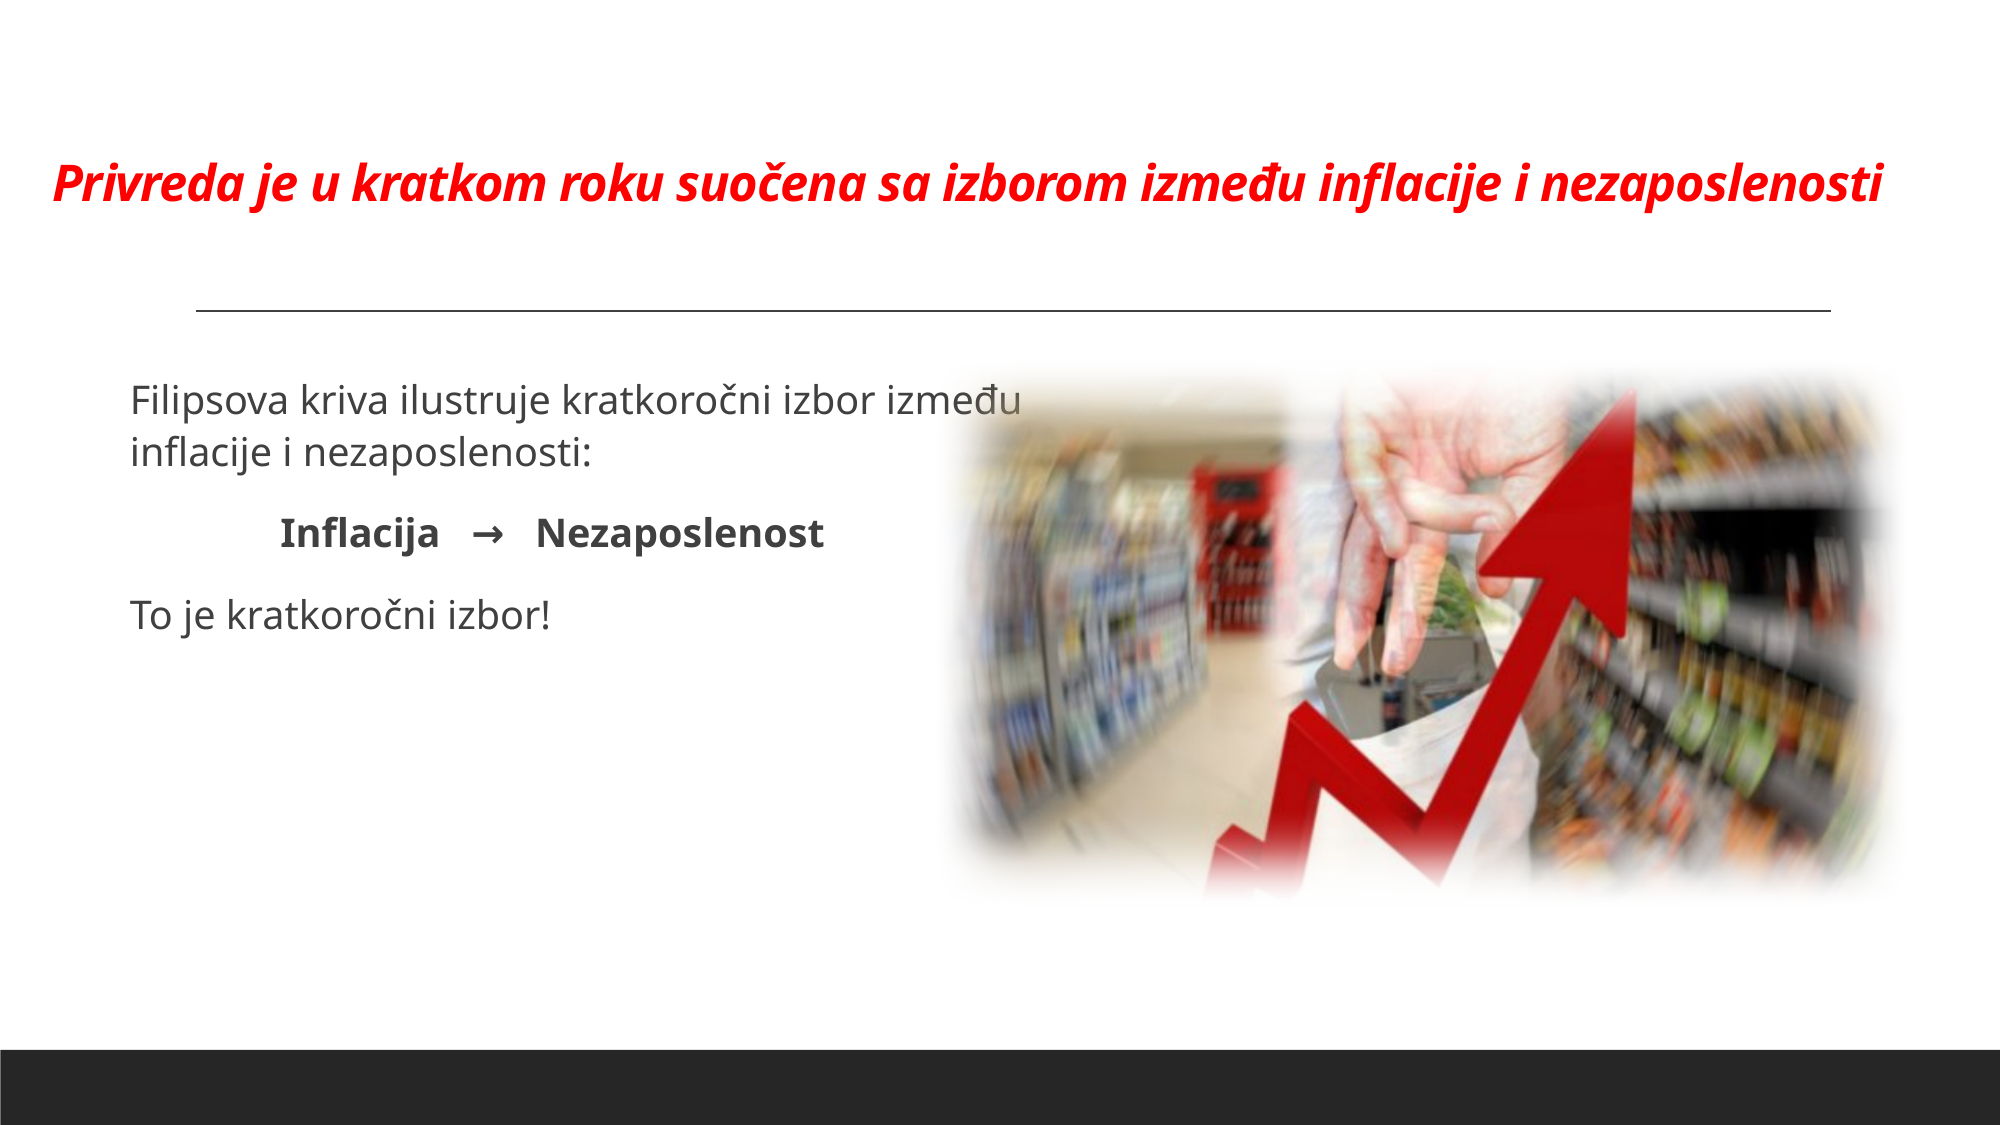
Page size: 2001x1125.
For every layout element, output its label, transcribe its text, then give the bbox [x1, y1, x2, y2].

title Privreda je u kratkom roku suočena sa izborom između inflacije i nezaposlenosti [33, 45, 1917, 221]
list Filipsova kriva ilustruje kratkoročni izbor između inflacije i nezaposlenosti: Inflacija → Nezaposlenost To je kratkoročni izbor! [66, 362, 930, 664]
picture [933, 356, 1912, 911]
